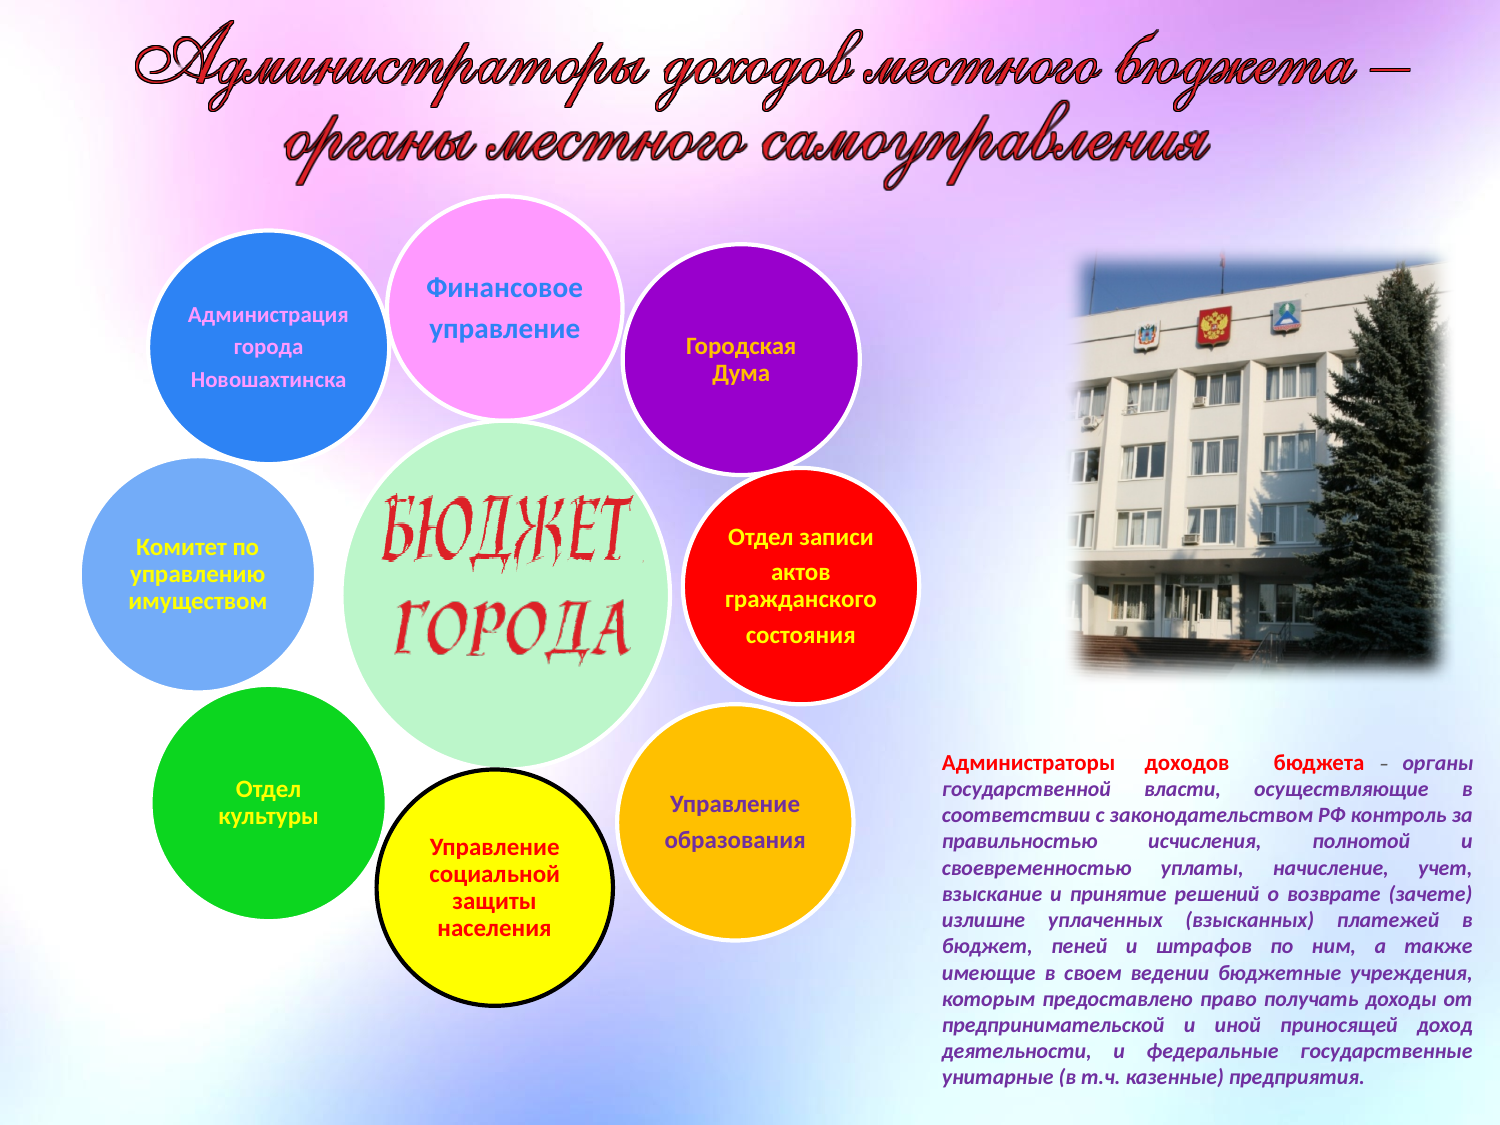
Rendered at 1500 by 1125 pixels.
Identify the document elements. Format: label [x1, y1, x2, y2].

list [3, 211, 1380, 963]
picture [0, 0, 1500, 1125]
